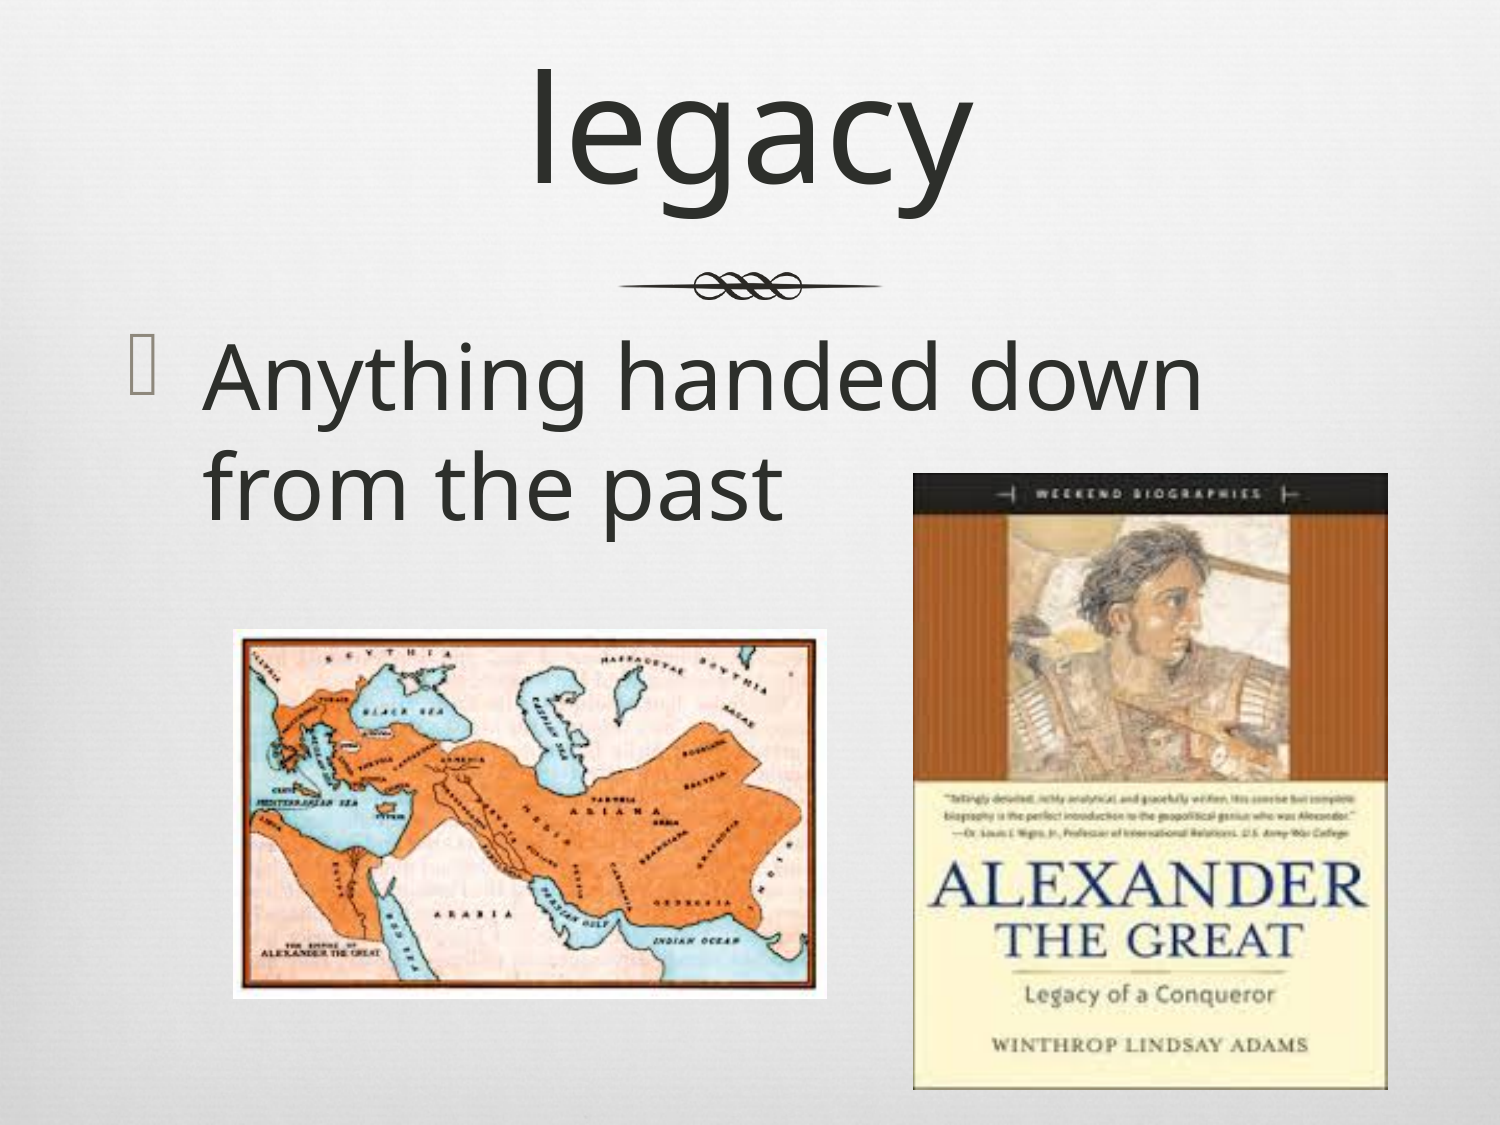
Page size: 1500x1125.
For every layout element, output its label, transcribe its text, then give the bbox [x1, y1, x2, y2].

title legacy [112, 11, 1388, 236]
picture [912, 472, 1388, 1091]
picture [615, 272, 885, 300]
list Anything handed down from the past [112, 311, 1388, 963]
picture [232, 628, 828, 999]
